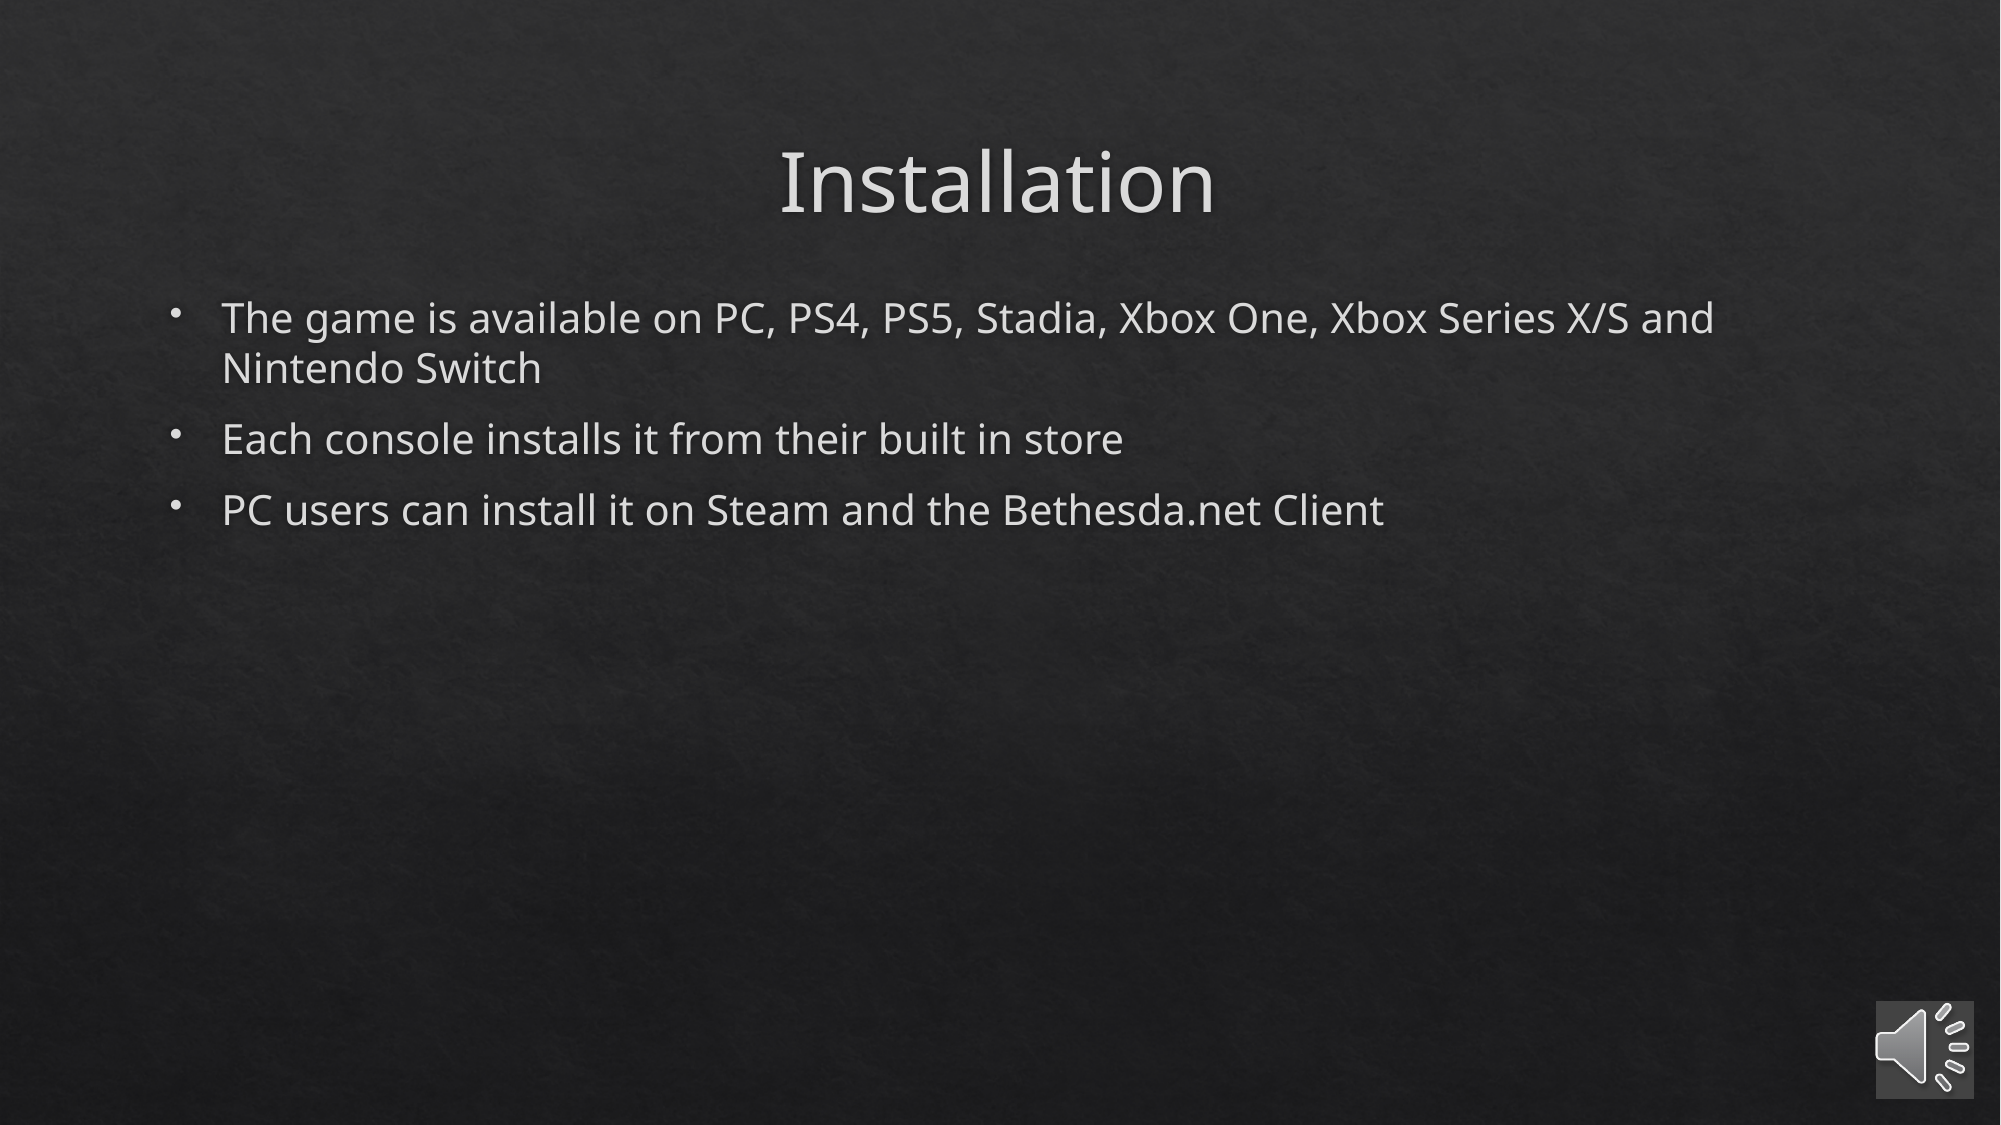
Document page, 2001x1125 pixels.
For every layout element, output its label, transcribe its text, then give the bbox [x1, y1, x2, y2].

title Installation [149, 99, 1849, 260]
picture [1874, 999, 1976, 1101]
list The game is available on PC, PS4, PS5, Stadia, Xbox One, Xbox Series X/S and Nintendo Switch Each console installs it from their built in store PC users can install it on Steam and the Bethesda.net Client [149, 284, 1849, 950]
